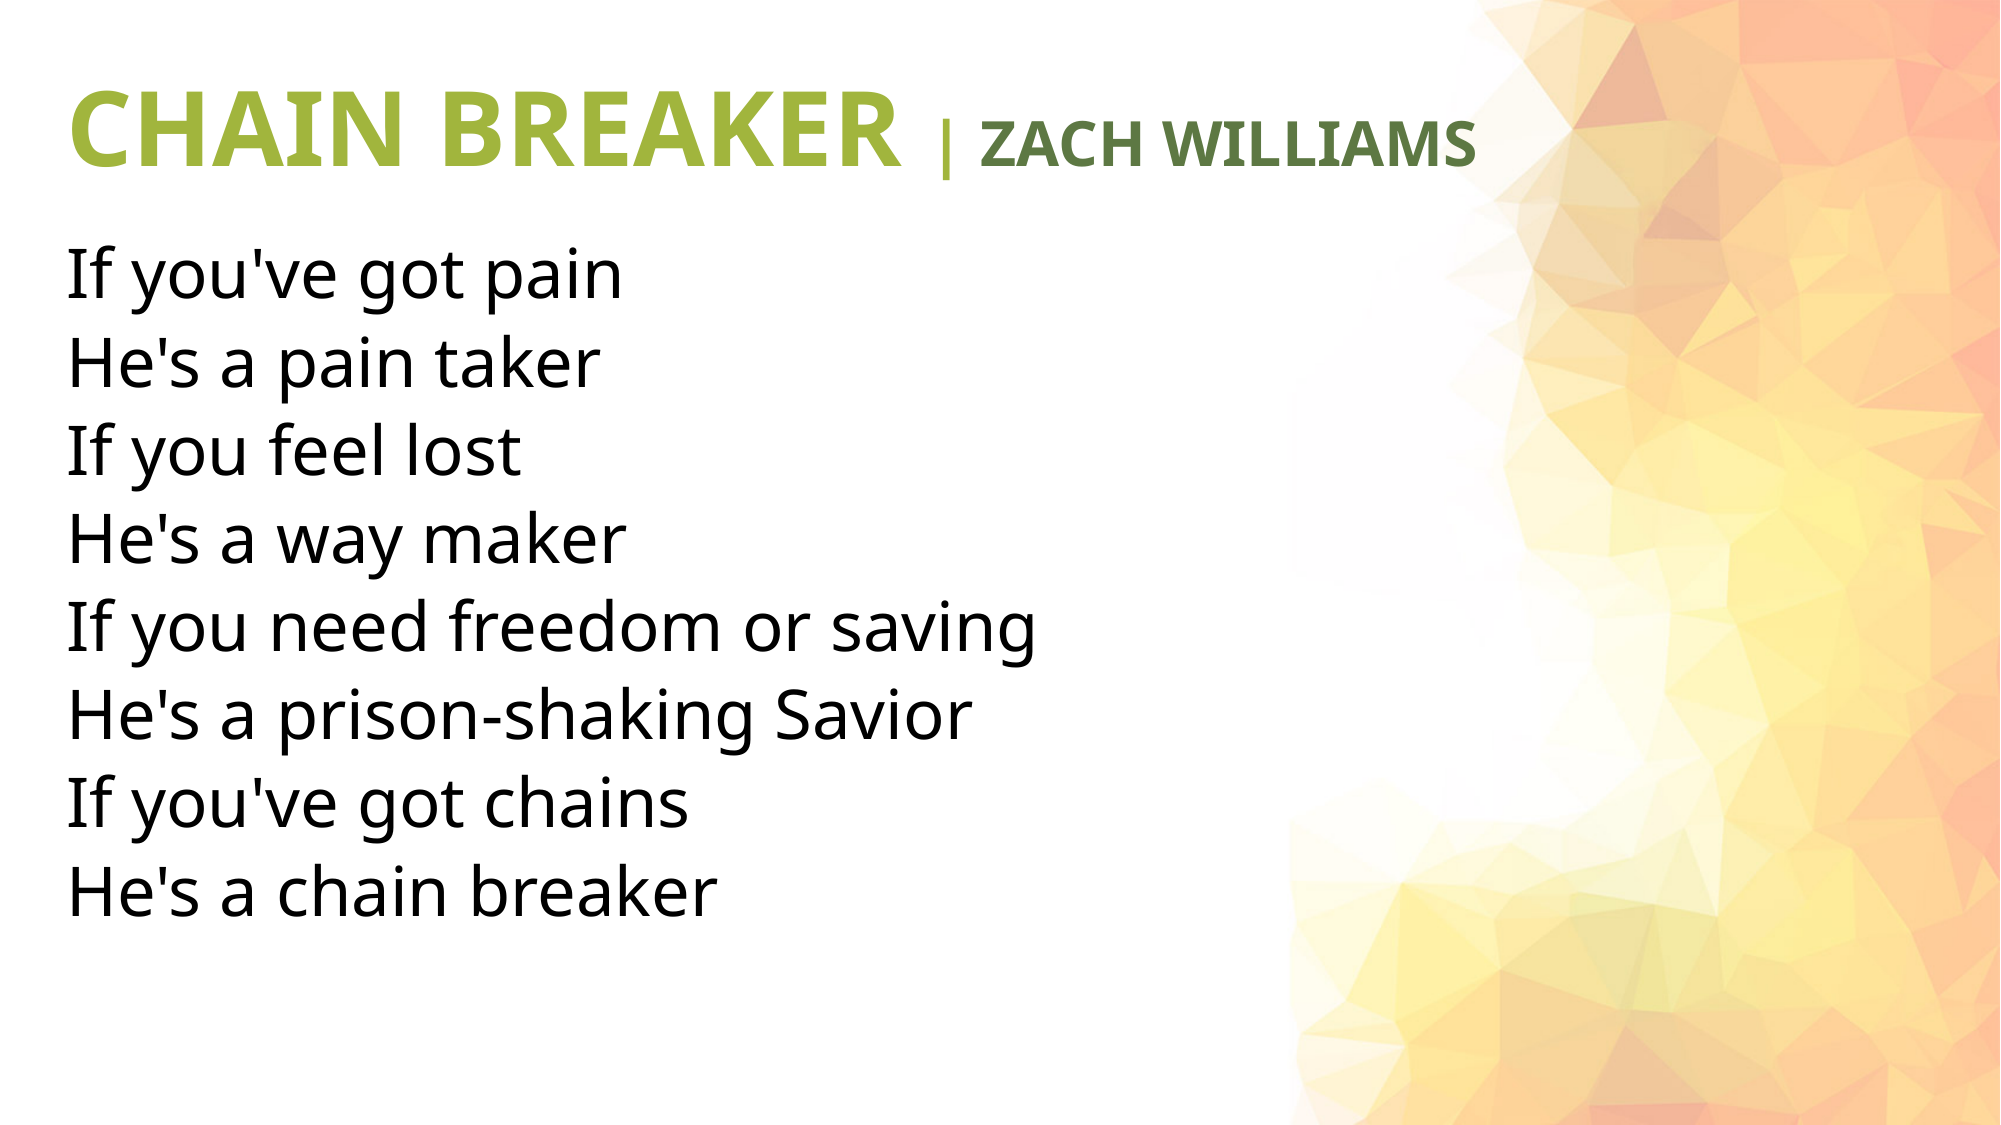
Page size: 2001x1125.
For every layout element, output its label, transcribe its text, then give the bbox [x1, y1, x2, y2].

text_box If you've got pain He's a pain taker If you feel lost He's a way maker If you need freedom or saving He's a prison-shaking Savior If you've got chains He's a chain breaker [51, 216, 1885, 1090]
picture [500, 195, 2000, 1125]
picture [500, 0, 2000, 5]
text_box CHAIN BREAKER | ZACH WILLIAMS [51, 5, 2000, 195]
